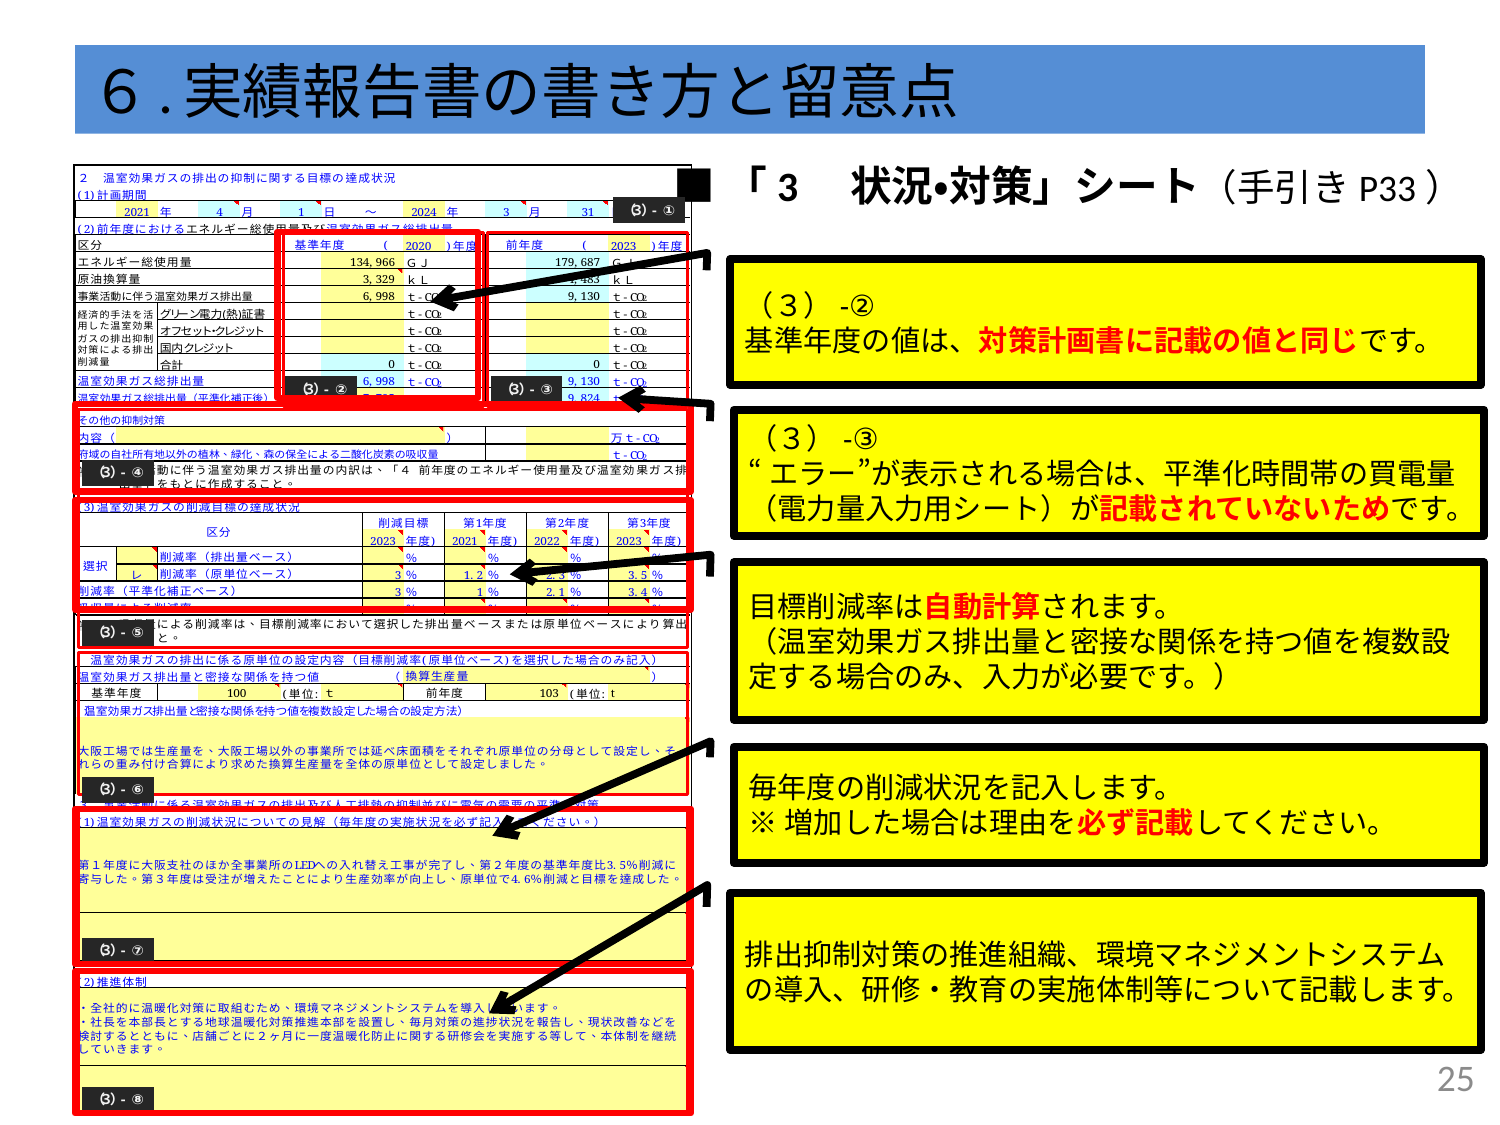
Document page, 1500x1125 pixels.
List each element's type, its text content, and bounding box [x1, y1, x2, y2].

text_box （３）-② 基準年度の値は、対策計画書に記載の値と同じです。 [728, 257, 1483, 387]
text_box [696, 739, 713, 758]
text_box 排出抑制対策の推進組織、環境マネジメントシステムの導入、研修・教育の実施体制等について記載します。 [728, 891, 1483, 1052]
text_box ■「3 状況・対策」シート（手引きP33） [658, 135, 1500, 221]
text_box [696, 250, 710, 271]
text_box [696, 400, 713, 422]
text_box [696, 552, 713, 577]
picture [74, 165, 692, 1114]
text_box 目標削減率は自動計算されます。 （温室効果ガス排出量と密接な関係を持つ値を複数設定する場合のみ、入力が必要です。） [732, 560, 1486, 722]
text_box （３）-③ “エラー”が表示される場合は、平準化時間帯の買電量（電力量入力用シート）が記載されていないためです。 [732, 408, 1486, 538]
title ６.実績報告書の書き方と留意点 [75, 45, 1425, 134]
text_box 毎年度の削減状況を記入します。 ※増加した場合は理由を必ず記載してください。 [732, 745, 1486, 865]
slide_number 24 [1139, 1046, 1490, 1107]
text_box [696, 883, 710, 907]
